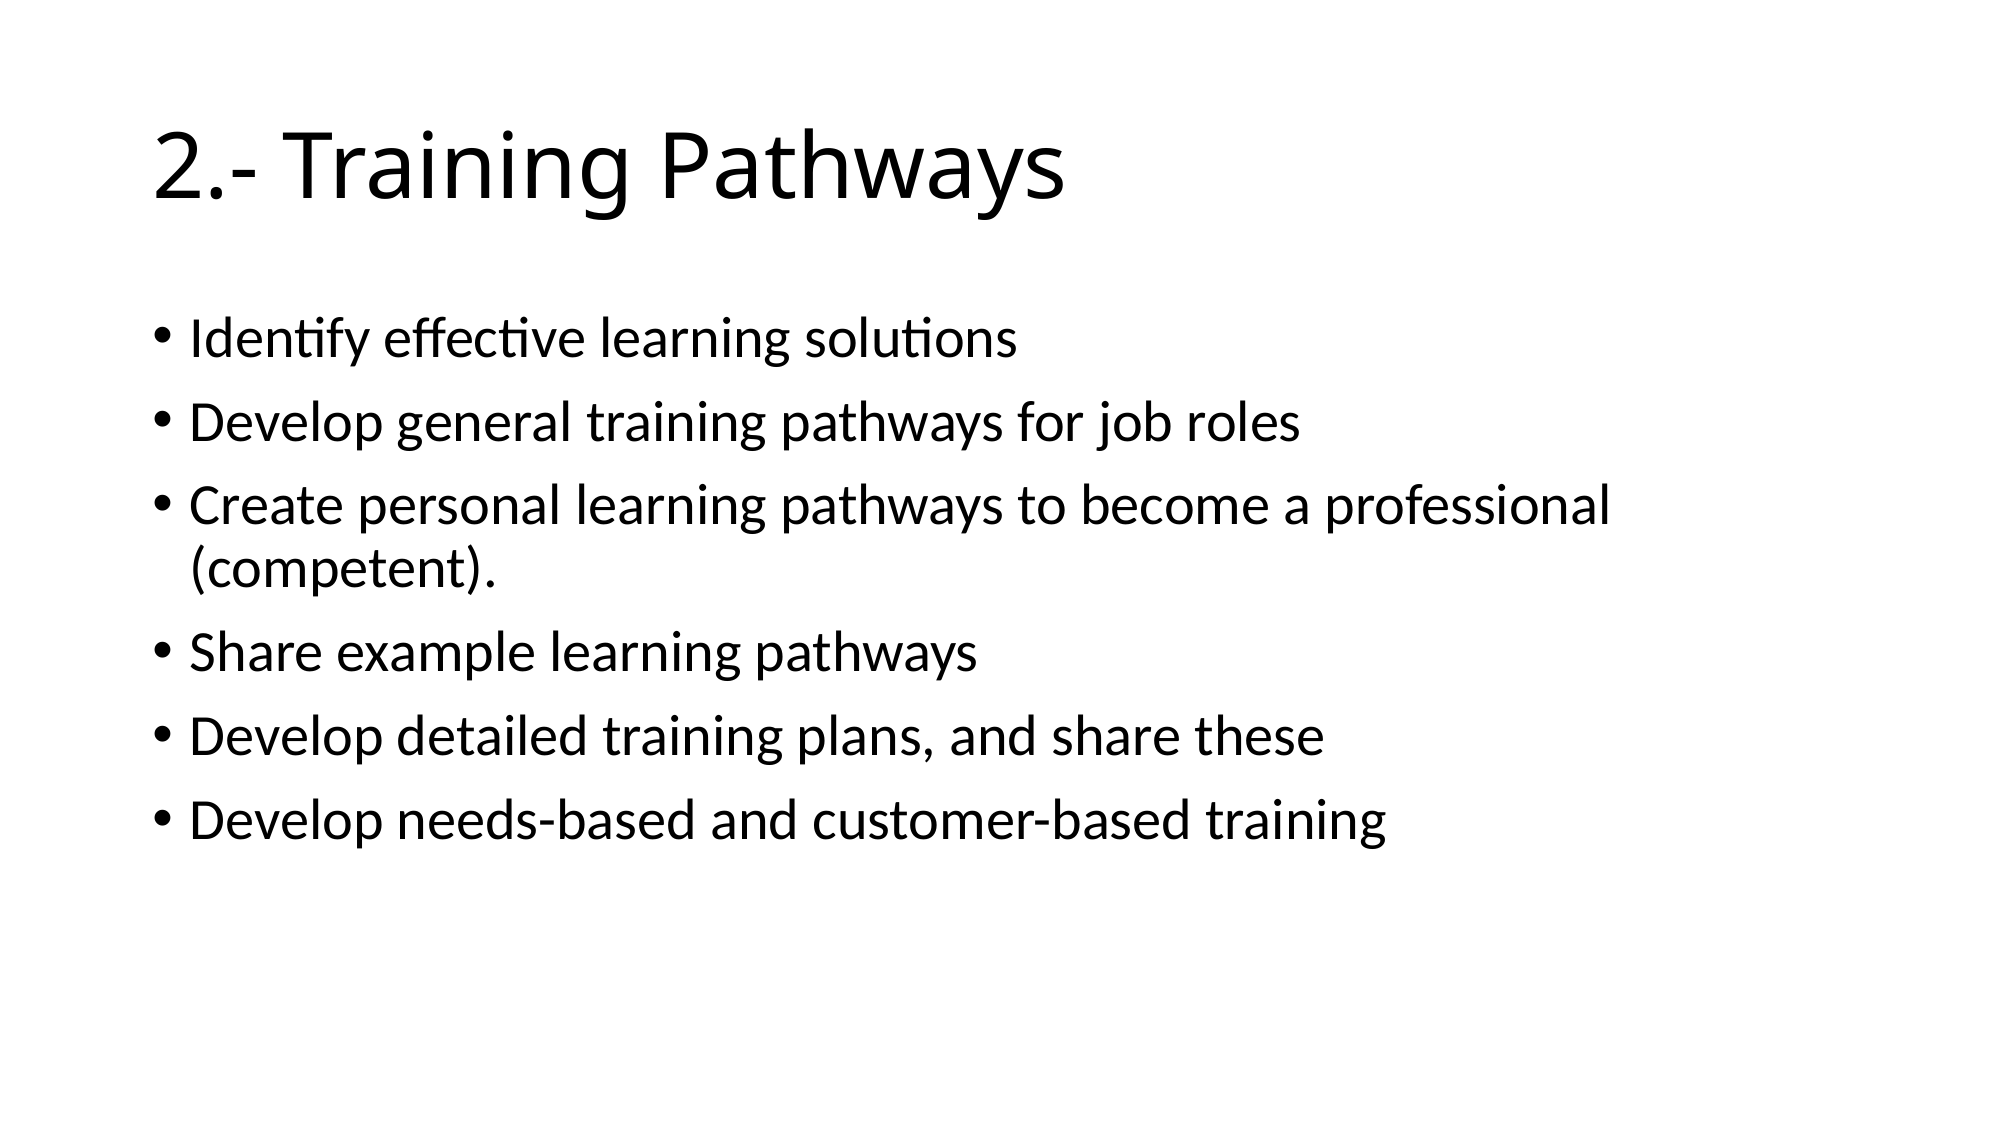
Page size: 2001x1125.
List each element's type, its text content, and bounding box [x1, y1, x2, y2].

title 2.- Training Pathways [137, 59, 1863, 278]
list Identify effective learning solutions Develop general training pathways for job roles Create personal learning pathways to become a professional (competent). Share example learning pathways Develop detailed training plans, and share these Develop needs-based and customer-based training [137, 299, 1863, 1014]
